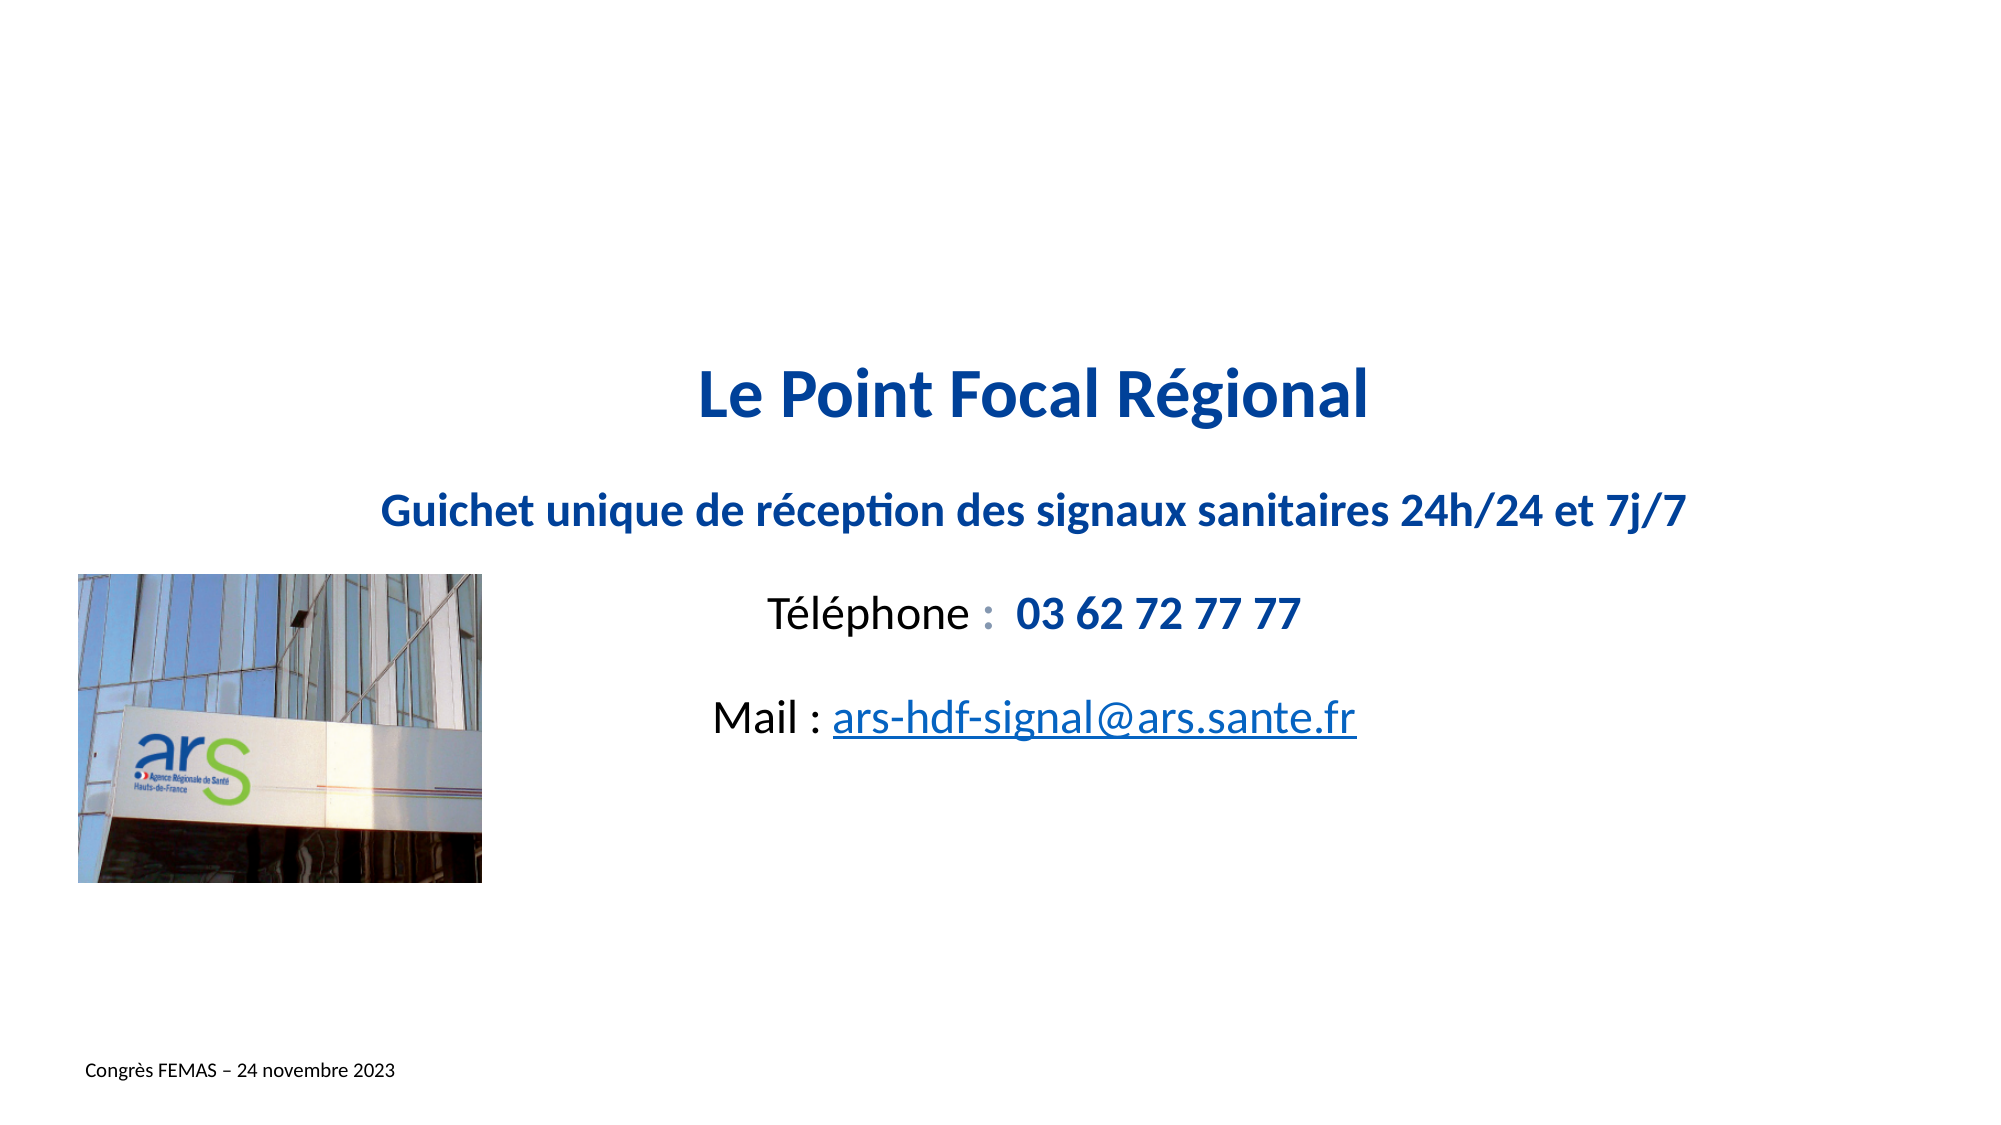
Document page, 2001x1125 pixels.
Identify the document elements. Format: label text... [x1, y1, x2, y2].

picture [78, 574, 482, 883]
text_box Congrès FEMAS – 24 novembre 2023 [70, 1049, 953, 1125]
title Le Point Focal Régional Guichet unique de réception des signaux sanitaires 24h/24 et 7j/7 Téléphone : 03 62 72 77 77 Mail : ars-hdf-signal@ars.sante.fr [0, 0, 2000, 1035]
